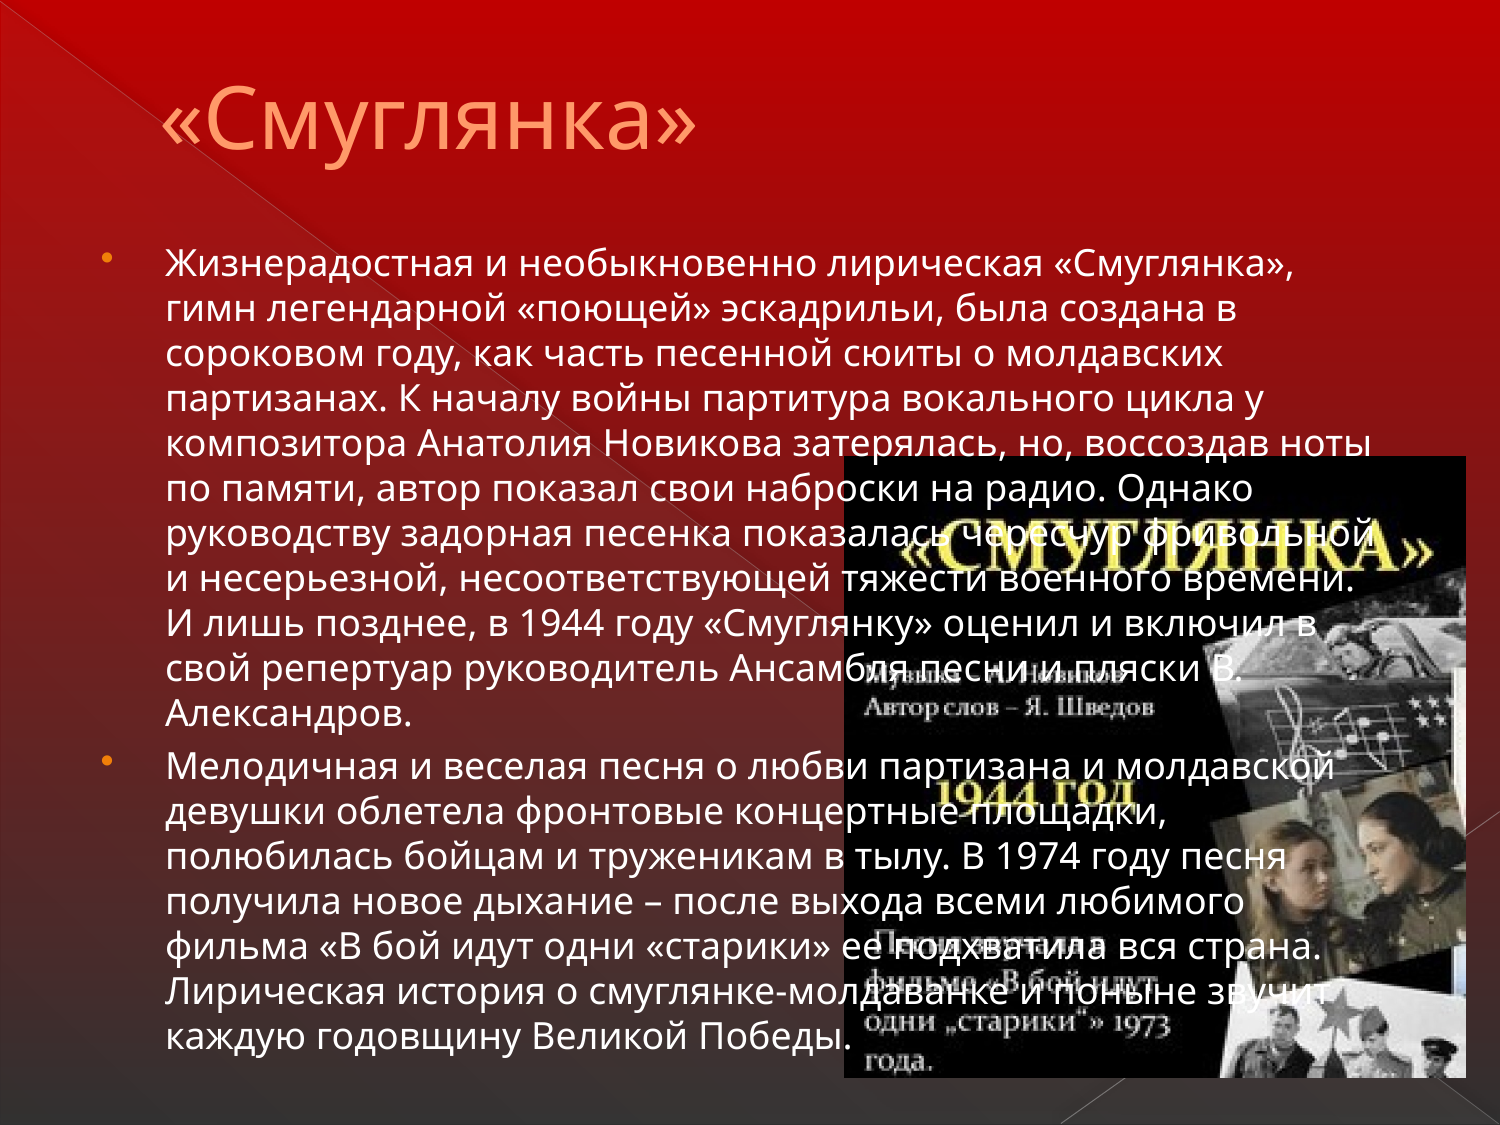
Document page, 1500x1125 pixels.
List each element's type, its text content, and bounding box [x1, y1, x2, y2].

title «Смуглянка» [64, 0, 1415, 230]
list Жизнерадостная и необыкновенно лирическая «Смуглянка», гимн легендарной «поющей» эскадрильи, была создана в сороковом году, как часть песенной сюиты о молдавских партизанах. К началу войны партитура вокального цикла у композитора Анатолия Новикова затерялась, но, воссоздав ноты по памяти, автор показал свои наброски на радио. Однако руководству задорная песенка показалась чересчур фривольной и несерьезной, несоответствующей тяжести военного времени. И лишь позднее, в 1944 году «Смуглянку» оценил и включил в свой репертуар руководитель Ансамбля песни и пляски В. Александров. Мелодичная и веселая песня о любви партизана и молдавской девушки облетела фронтовые концертные площадки, полюбилась бойцам и труженикам в тылу. В 1974 году песня получила новое дыхание – после выхода всеми любимого фильма «В бой идут одни «старики» ее подхватила вся страна. Лирическая история о смуглянке-молдаванке и поныне звучит каждую годовщину Великой Победы. [76, 231, 1400, 976]
picture [844, 455, 1467, 1078]
